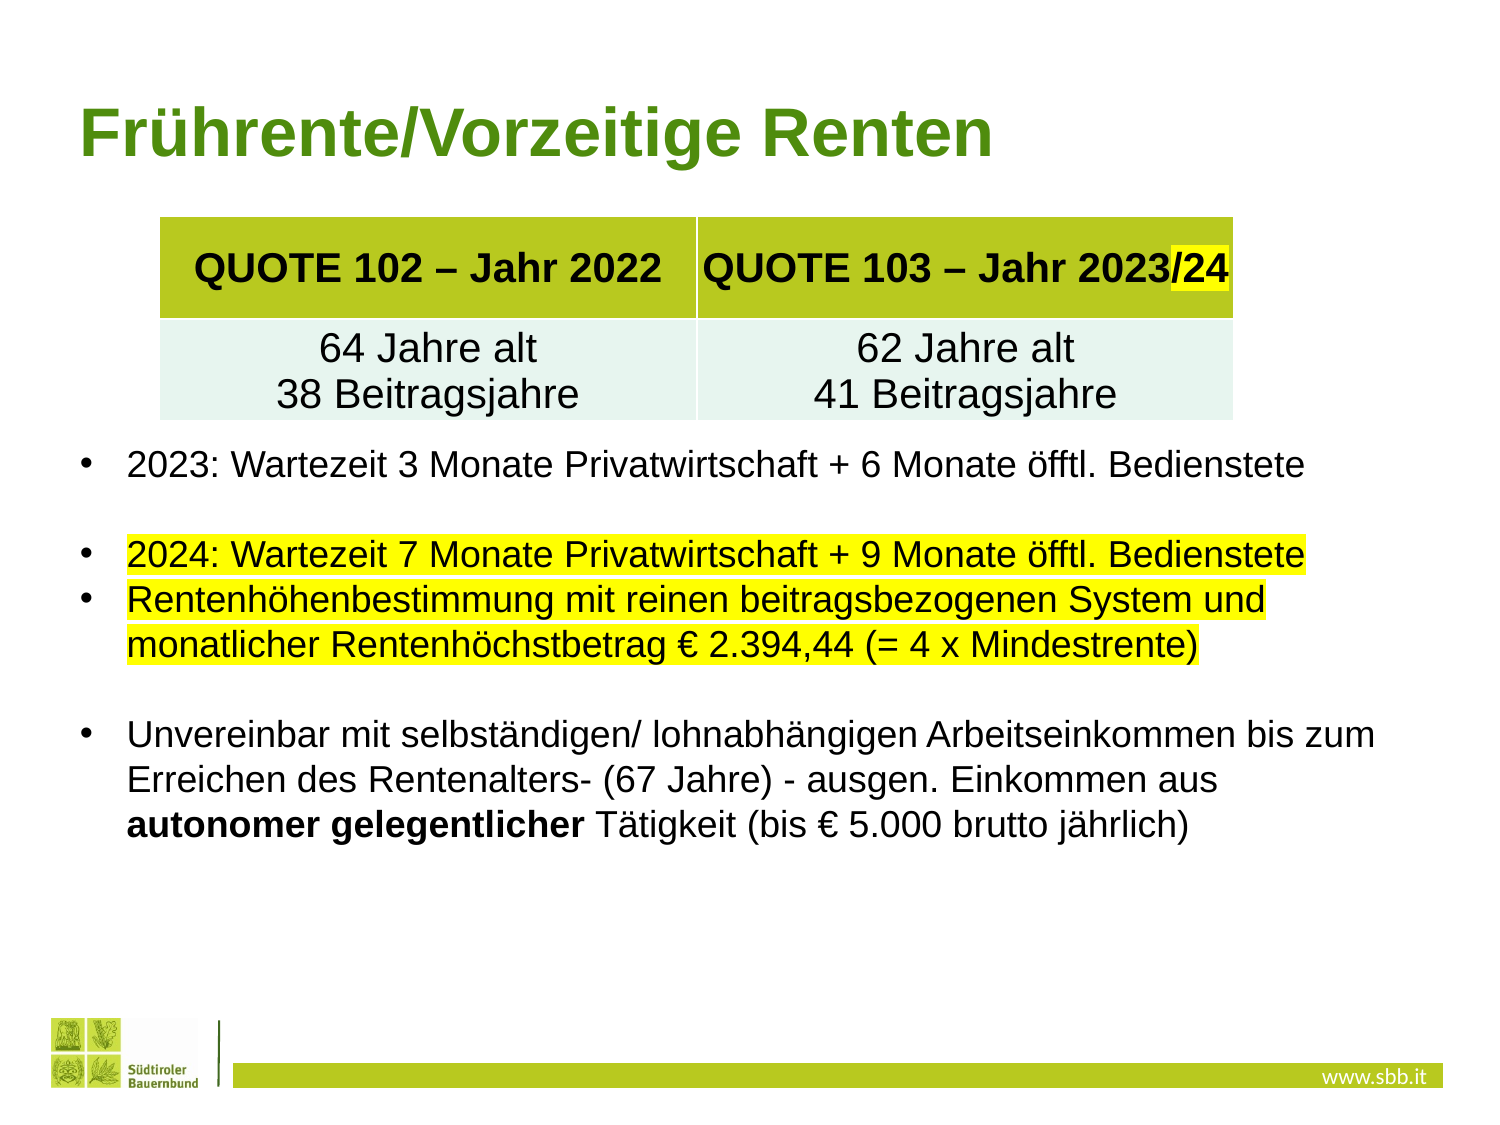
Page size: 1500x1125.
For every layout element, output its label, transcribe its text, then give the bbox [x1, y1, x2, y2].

table_header QUOTE 103 – Jahr 2023/24 [698, 217, 1233, 318]
picture [51, 1018, 198, 1088]
text_box 2023: Wartezeit 3 Monate Privatwirtschaft + 6 Monate öfftl. Bedienstete 2024: Wartezeit 7 Monate Privatwirtschaft + 9 Monate öfftl. Bedienstete Rentenhöhenbestimmung mit reinen beitragsbezogenen System und monatlicher Rentenhöchstbetrag € 2.394,44 (= 4 x Mindestrente) Unvereinbar mit selbständigen/ lohnabhängigen Arbeitseinkommen bis zum Erreichen des Rentenalters- (67 Jahre) - ausgen. Einkommen aus autonomer gelegentlicher Tätigkeit (bis € 5.000 brutto jährlich) [64, 432, 1402, 664]
list Frührente/Vorzeitige Renten [64, 90, 1459, 953]
table_cell 64 Jahre alt 38 Beitragsjahre [160, 320, 696, 420]
table_cell 62 Jahre alt 41 Beitragsjahre [698, 320, 1233, 420]
table_header QUOTE 102 – Jahr 2022 [160, 217, 696, 318]
